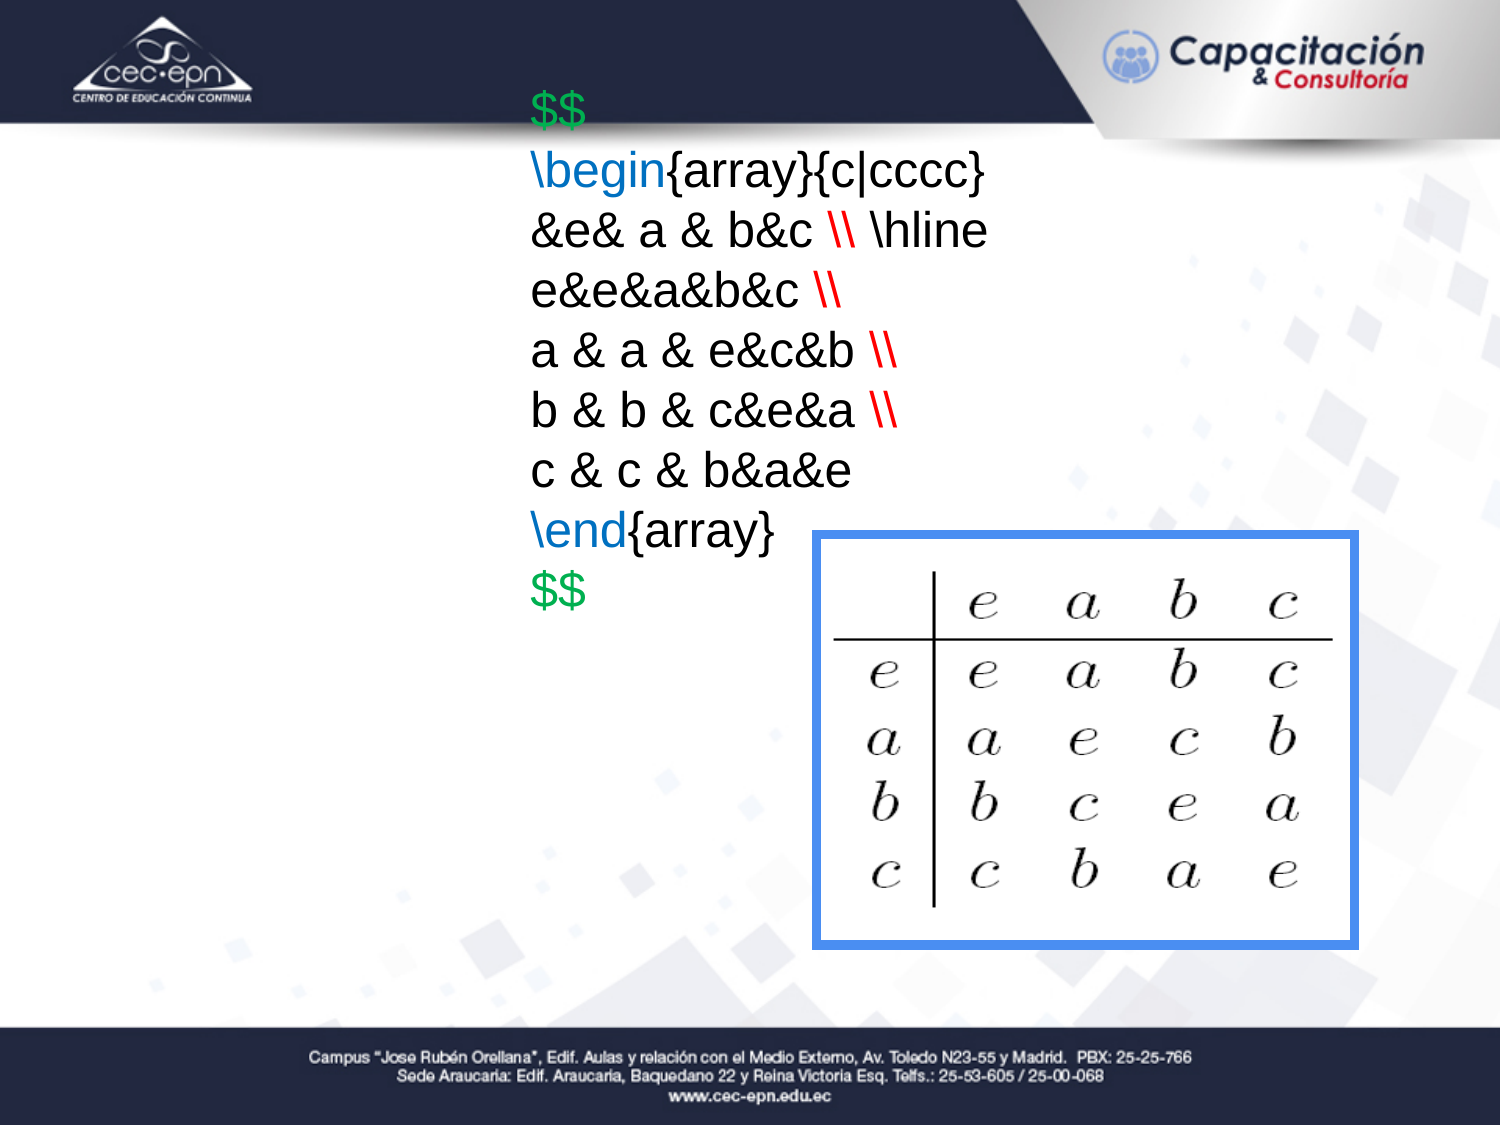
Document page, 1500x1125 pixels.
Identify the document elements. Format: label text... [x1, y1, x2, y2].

text_box $$ \begin{array}{c|cccc} &e& a & b&c \\ \hline e&e&a&b&c \\ a & a & e&c&b \\ b & b & c&e&a \\ c & c & b&a&e \end{array} $$ [515, 70, 1055, 625]
picture [0, 0, 1500, 1125]
